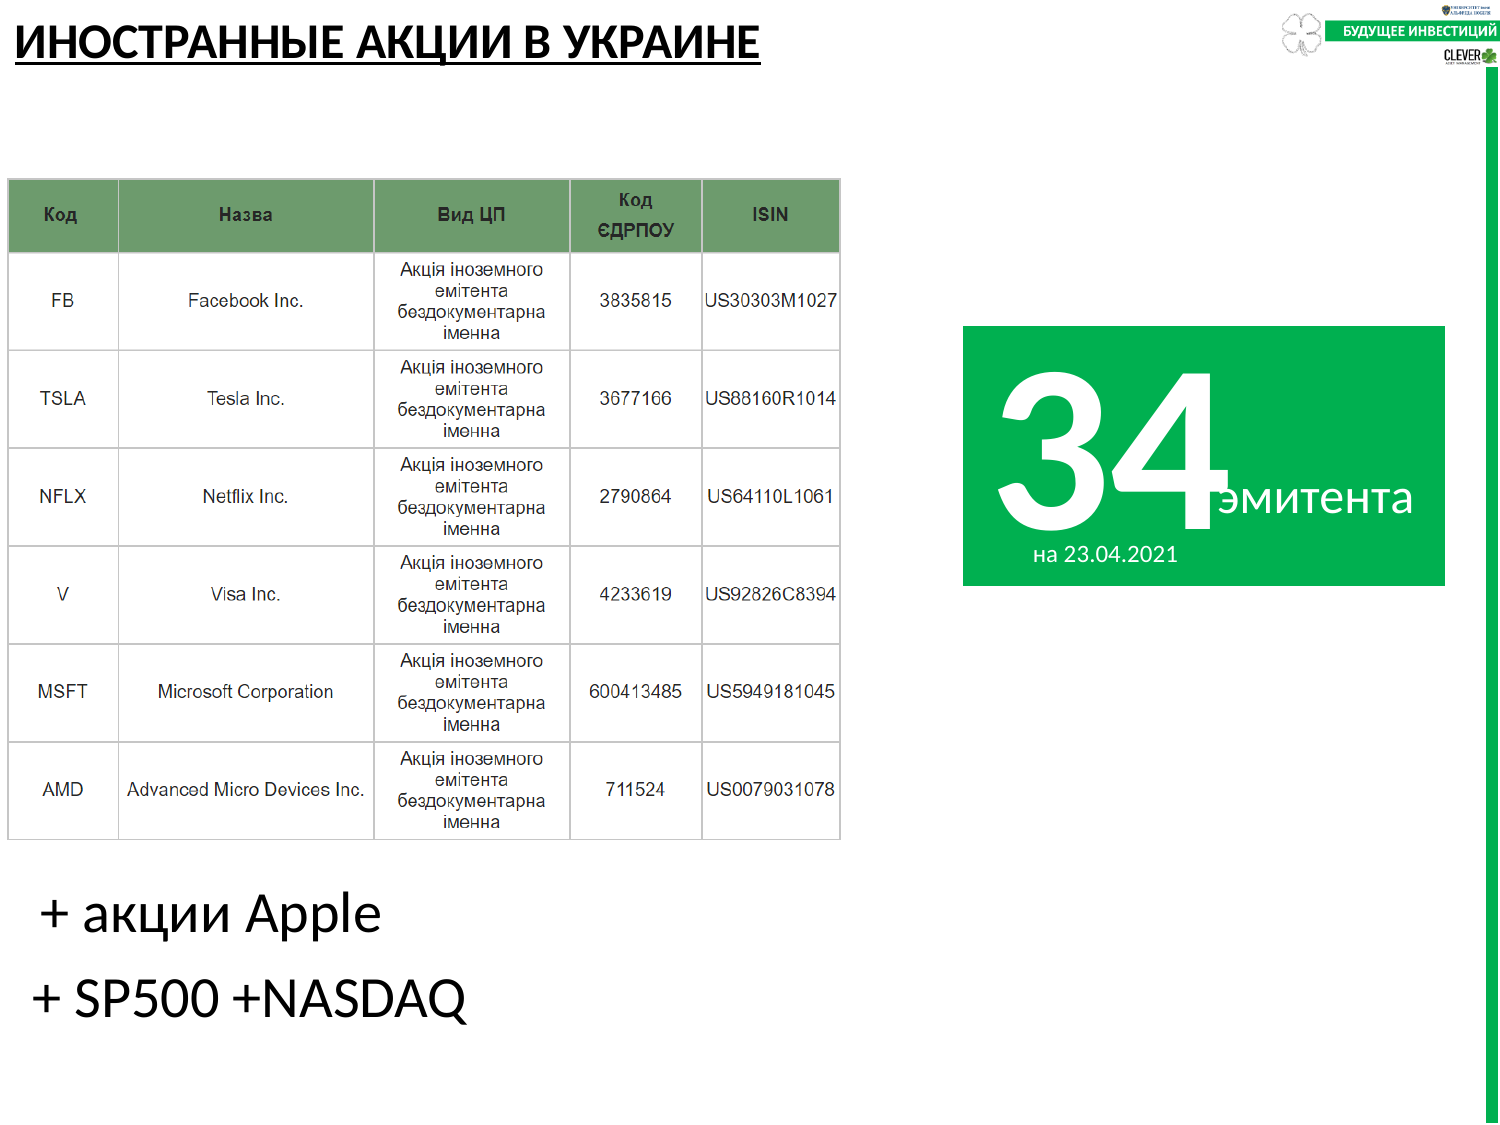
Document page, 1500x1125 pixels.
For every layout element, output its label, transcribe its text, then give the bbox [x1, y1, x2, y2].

text_box 34 [974, 282, 1273, 585]
picture [1278, 0, 1500, 67]
text_box ИНОСТРАННЫЕ АКЦИИ В УКРАИНЕ [0, 1, 916, 77]
text_box на 23.04.2021 [1018, 530, 1338, 605]
text_box + акции Apple [25, 866, 499, 952]
text_box [959, 322, 1018, 590]
picture [0, 170, 848, 851]
text_box + SP500 +NASDAQ [17, 952, 491, 1107]
text_box [1482, 74, 1500, 1125]
text_box эмитента [1202, 456, 1430, 531]
text_box [1273, 322, 1449, 590]
